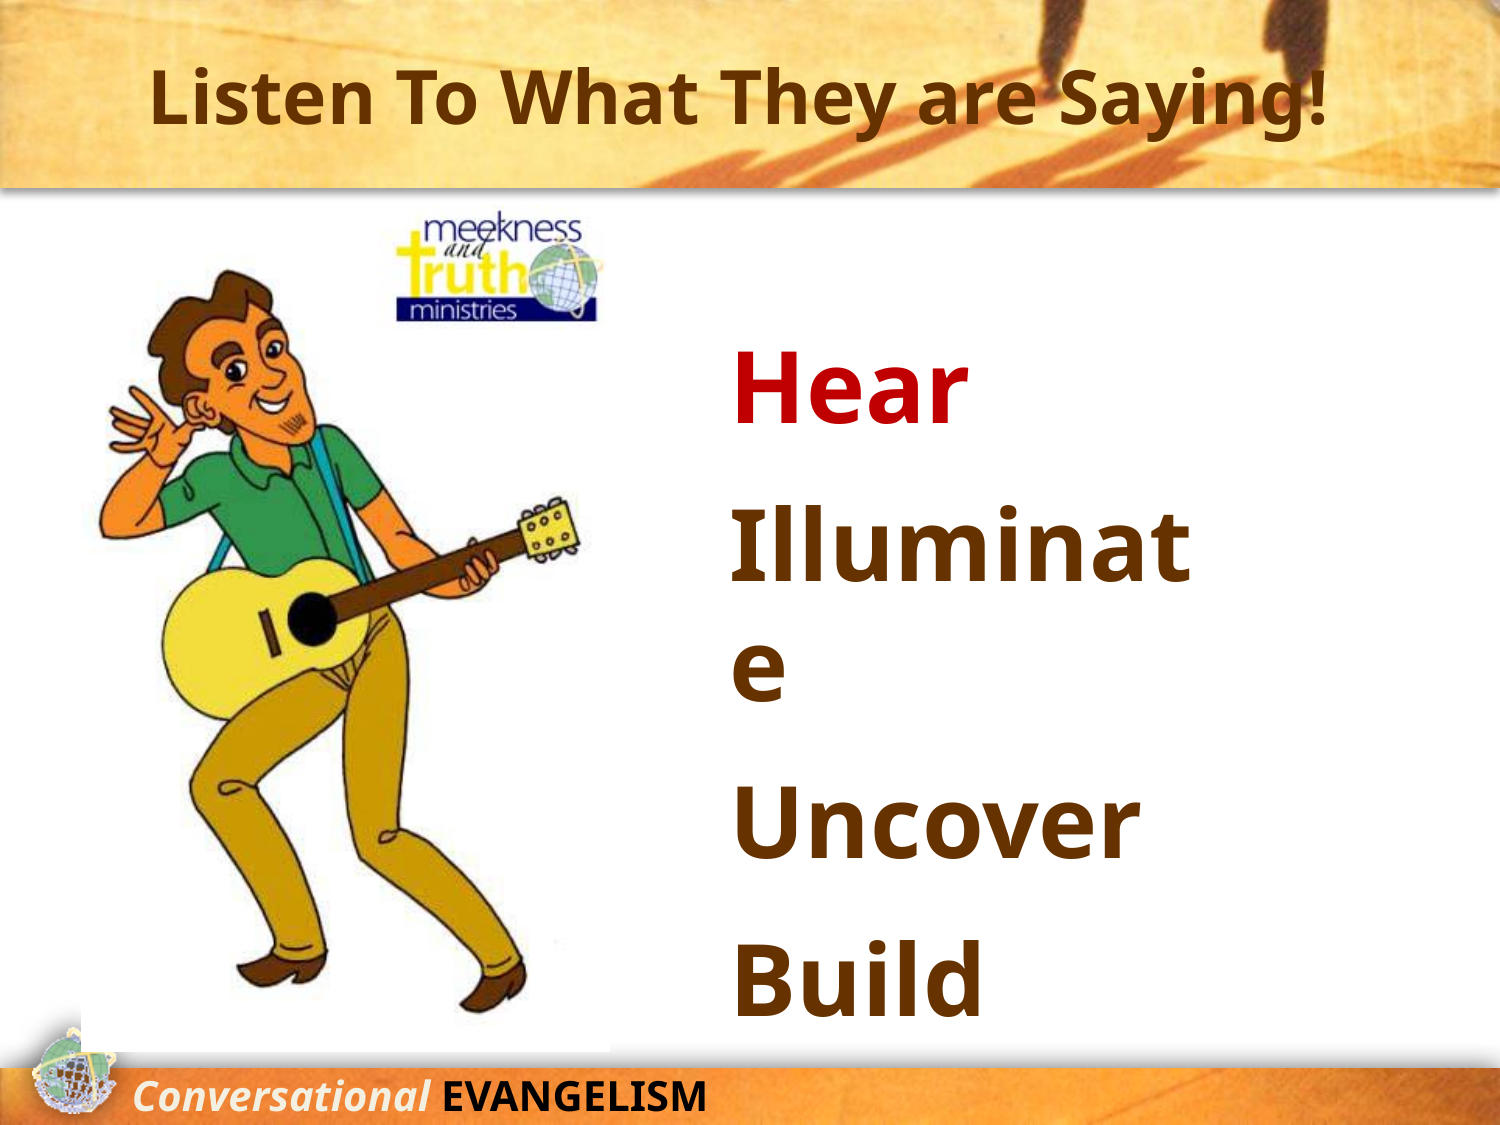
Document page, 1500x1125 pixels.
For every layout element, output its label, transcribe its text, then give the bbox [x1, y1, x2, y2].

text_box Hear Illuminate Uncover Build [714, 316, 1254, 1044]
picture [0, 205, 1500, 1125]
picture [0, 0, 1500, 188]
title Listen To What They are Saying! [35, 11, 1500, 200]
